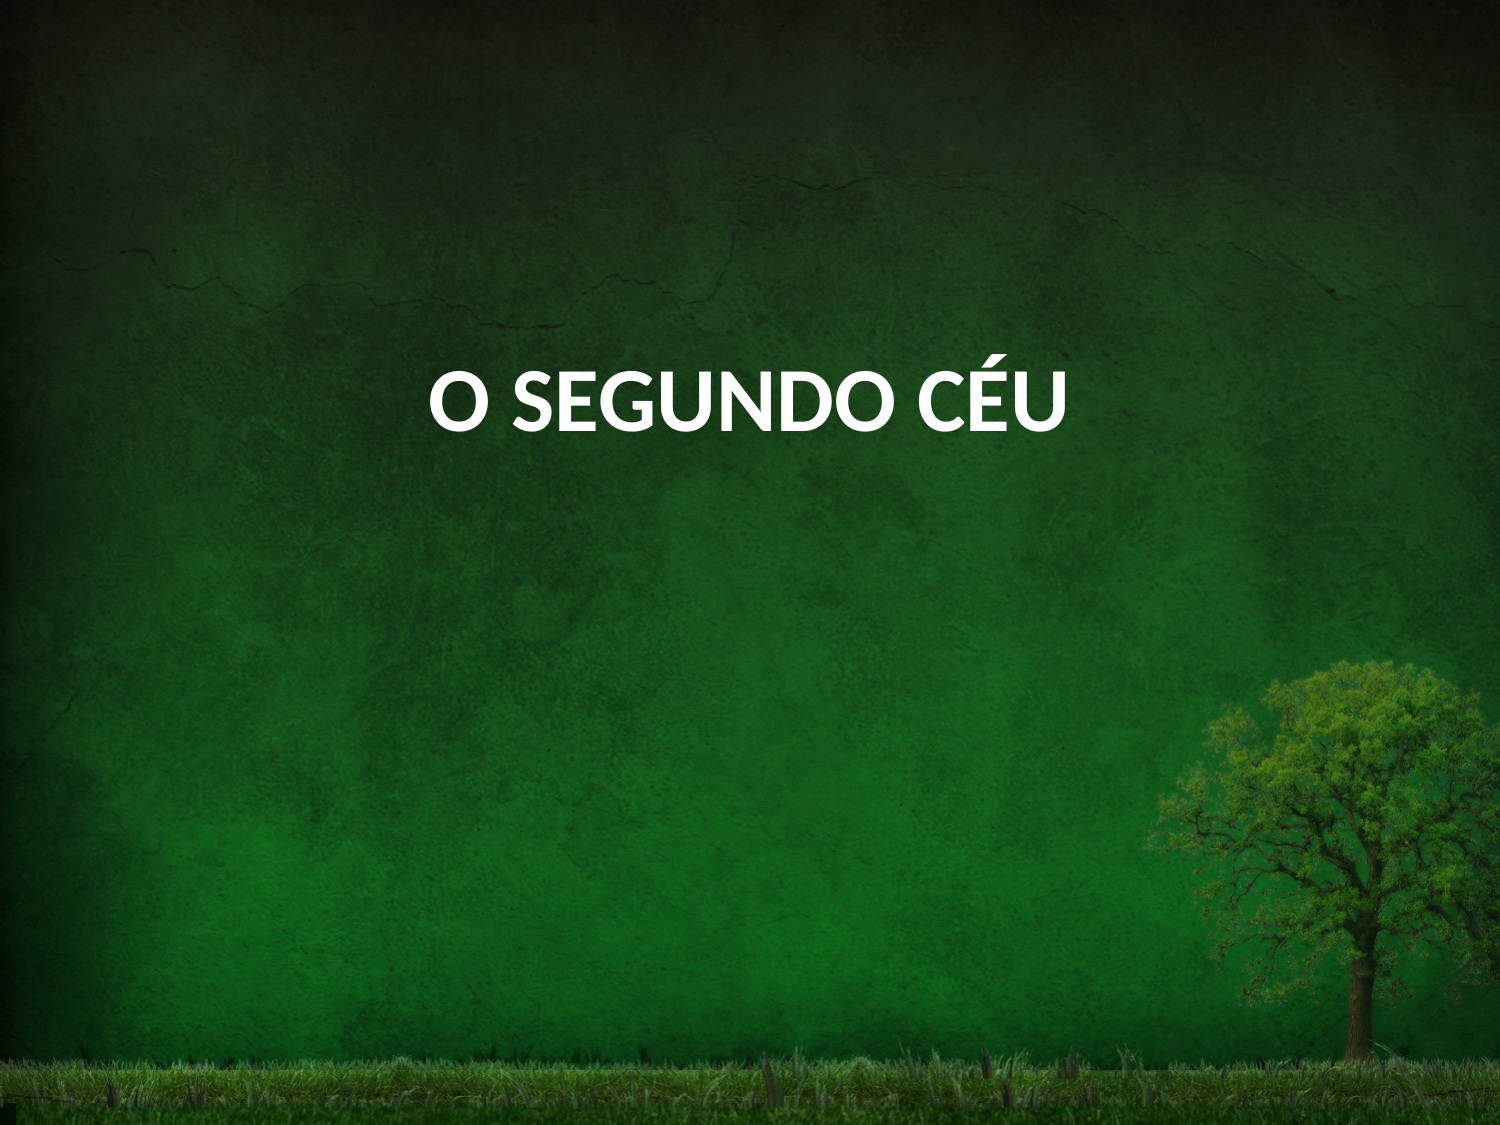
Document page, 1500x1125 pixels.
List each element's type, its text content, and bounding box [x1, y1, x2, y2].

picture [0, 0, 1500, 1125]
text_box O SEGUNDO CÉU [135, 332, 1365, 457]
